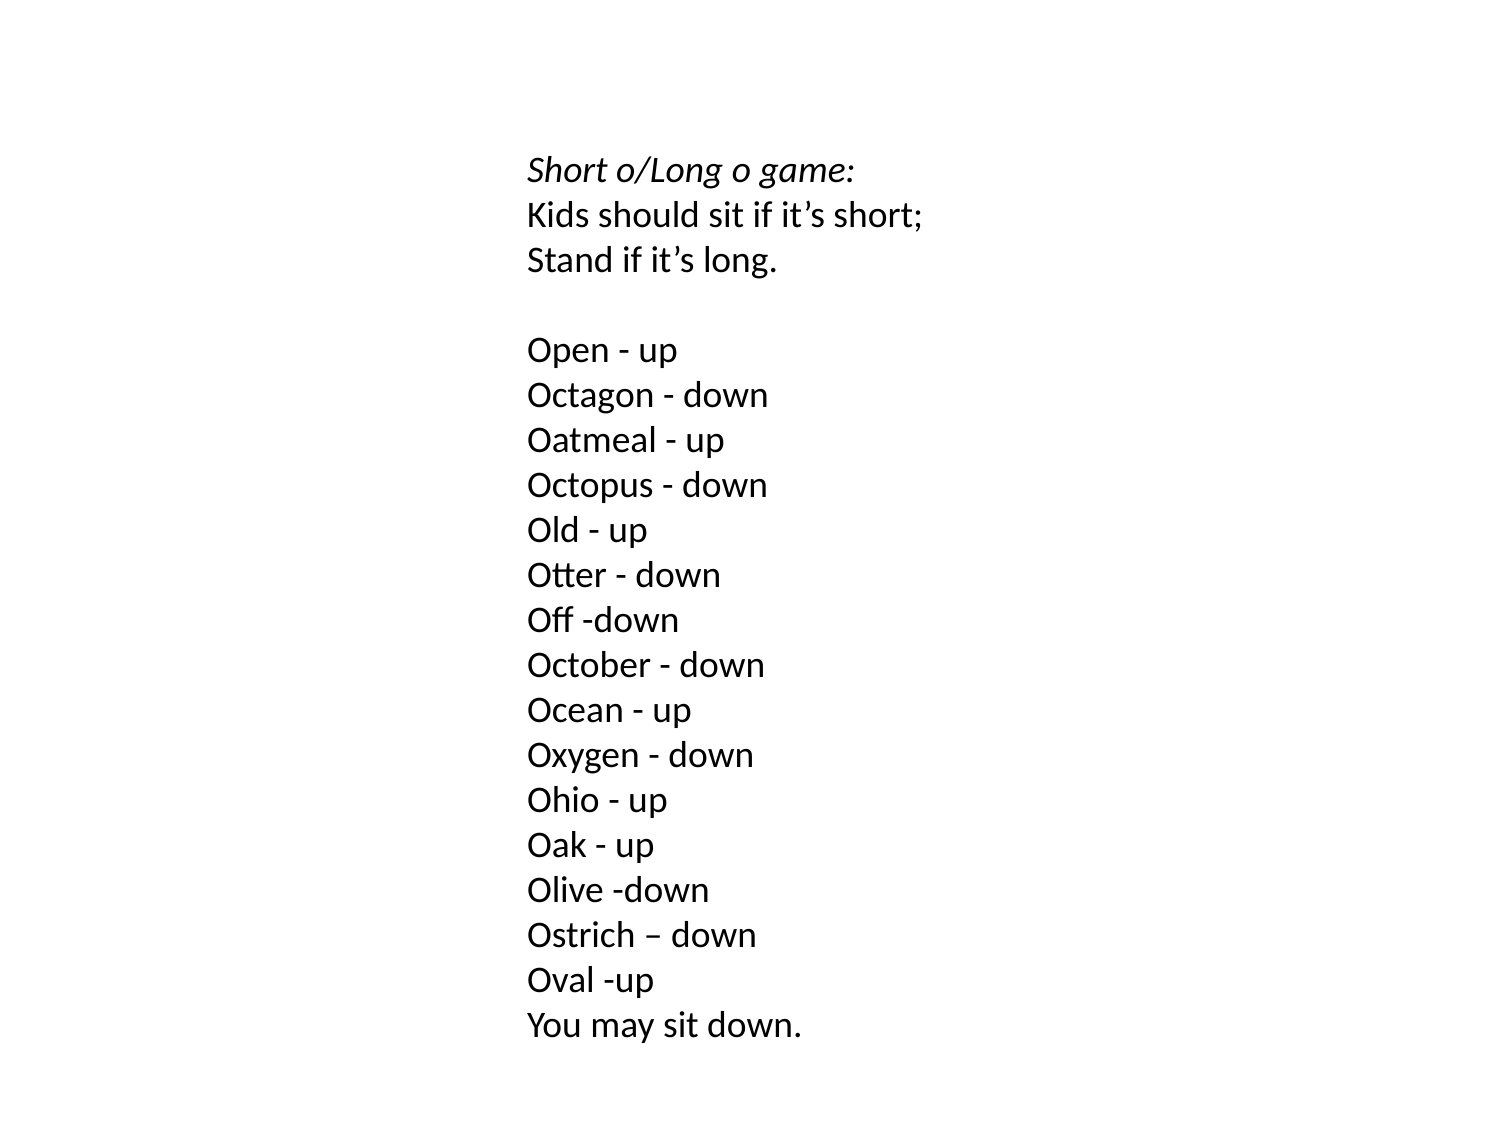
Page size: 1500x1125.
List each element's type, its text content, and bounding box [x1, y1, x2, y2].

text_box Short o/Long o game: Kids should sit if it’s short; Stand if it’s long. Open - up Octagon - down Oatmeal - up Octopus - down Old - up Otter - down Off -down October - down Ocean - up Oxygen - down Ohio - up Oak - up Olive -down Ostrich – down Oval -up You may sit down. [512, 137, 997, 1053]
